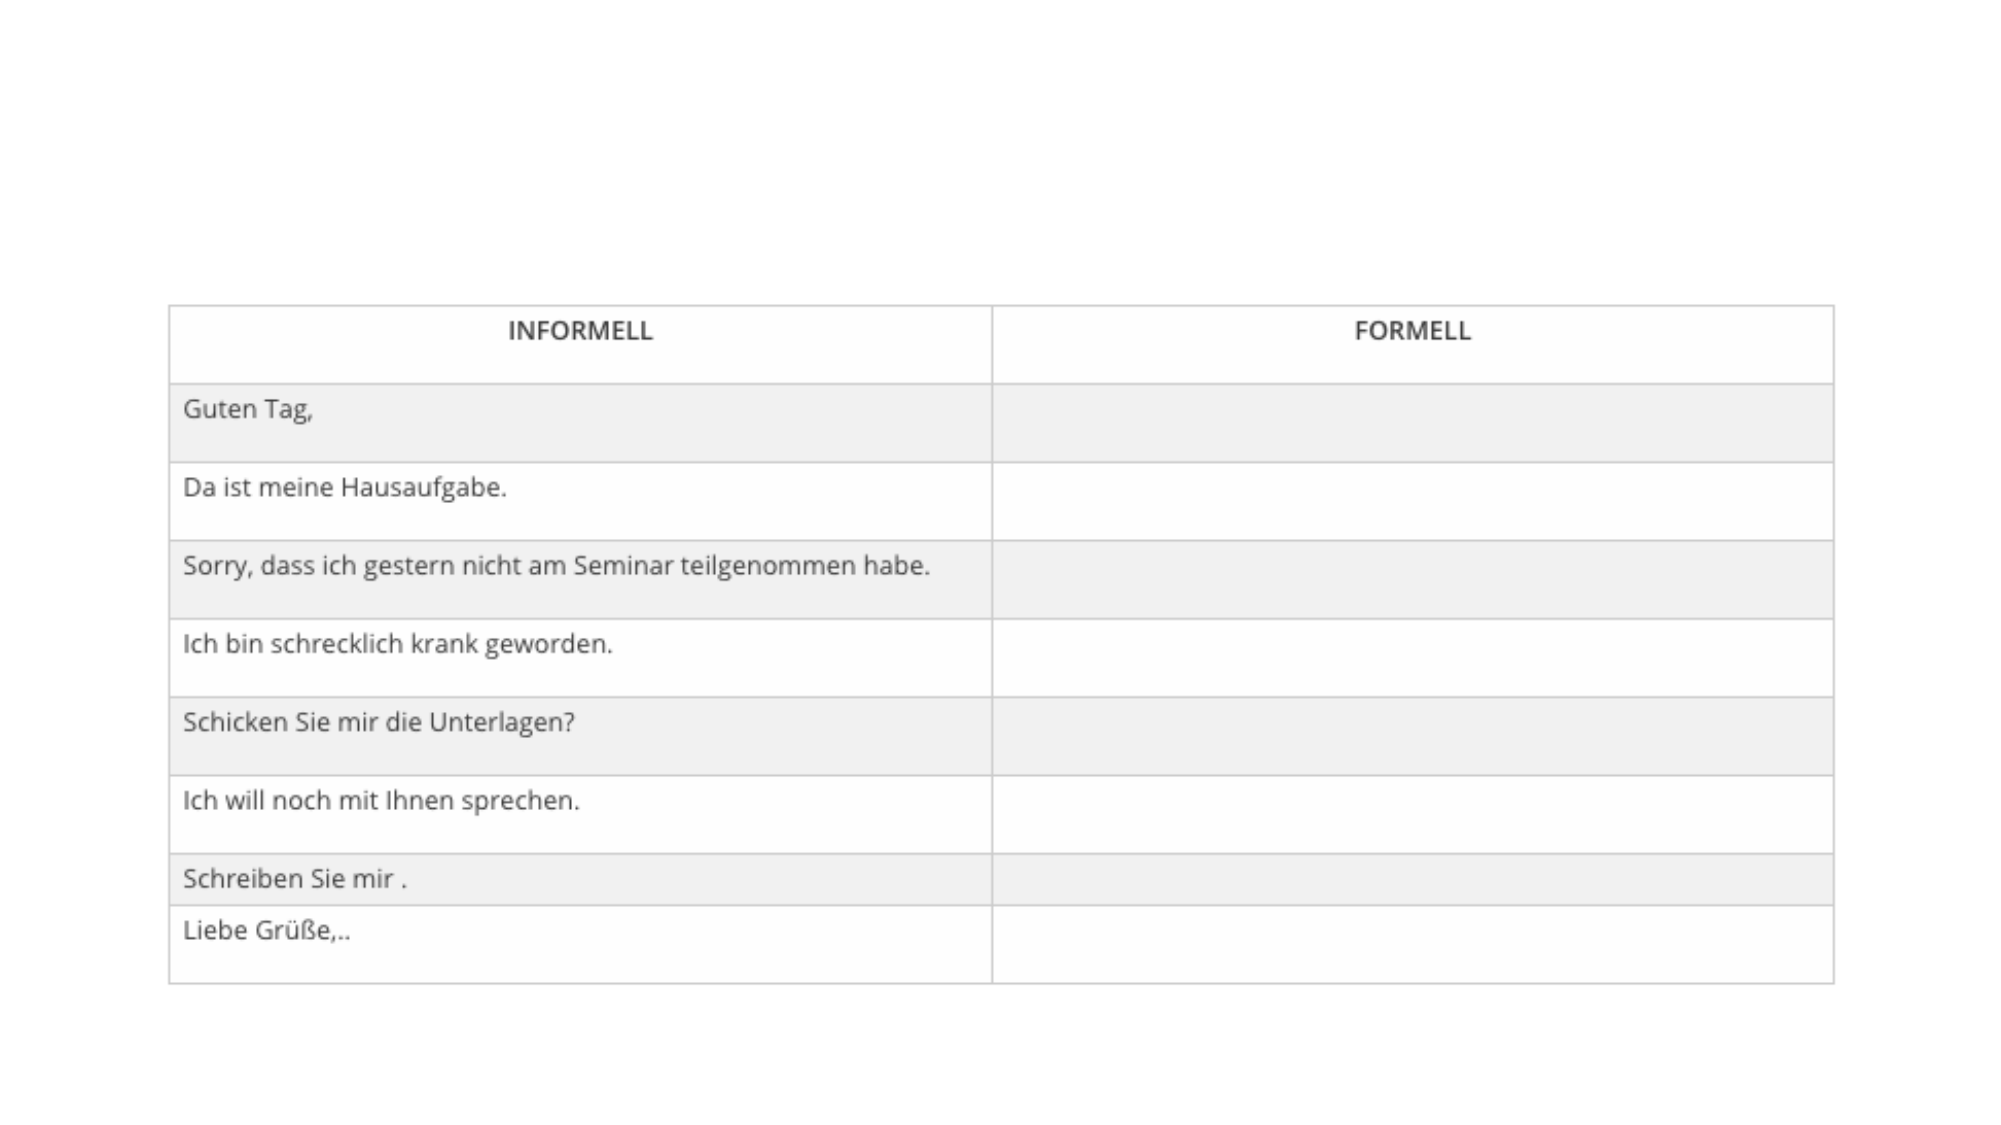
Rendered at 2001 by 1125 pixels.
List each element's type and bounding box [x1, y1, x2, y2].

list [144, 299, 1856, 1014]
